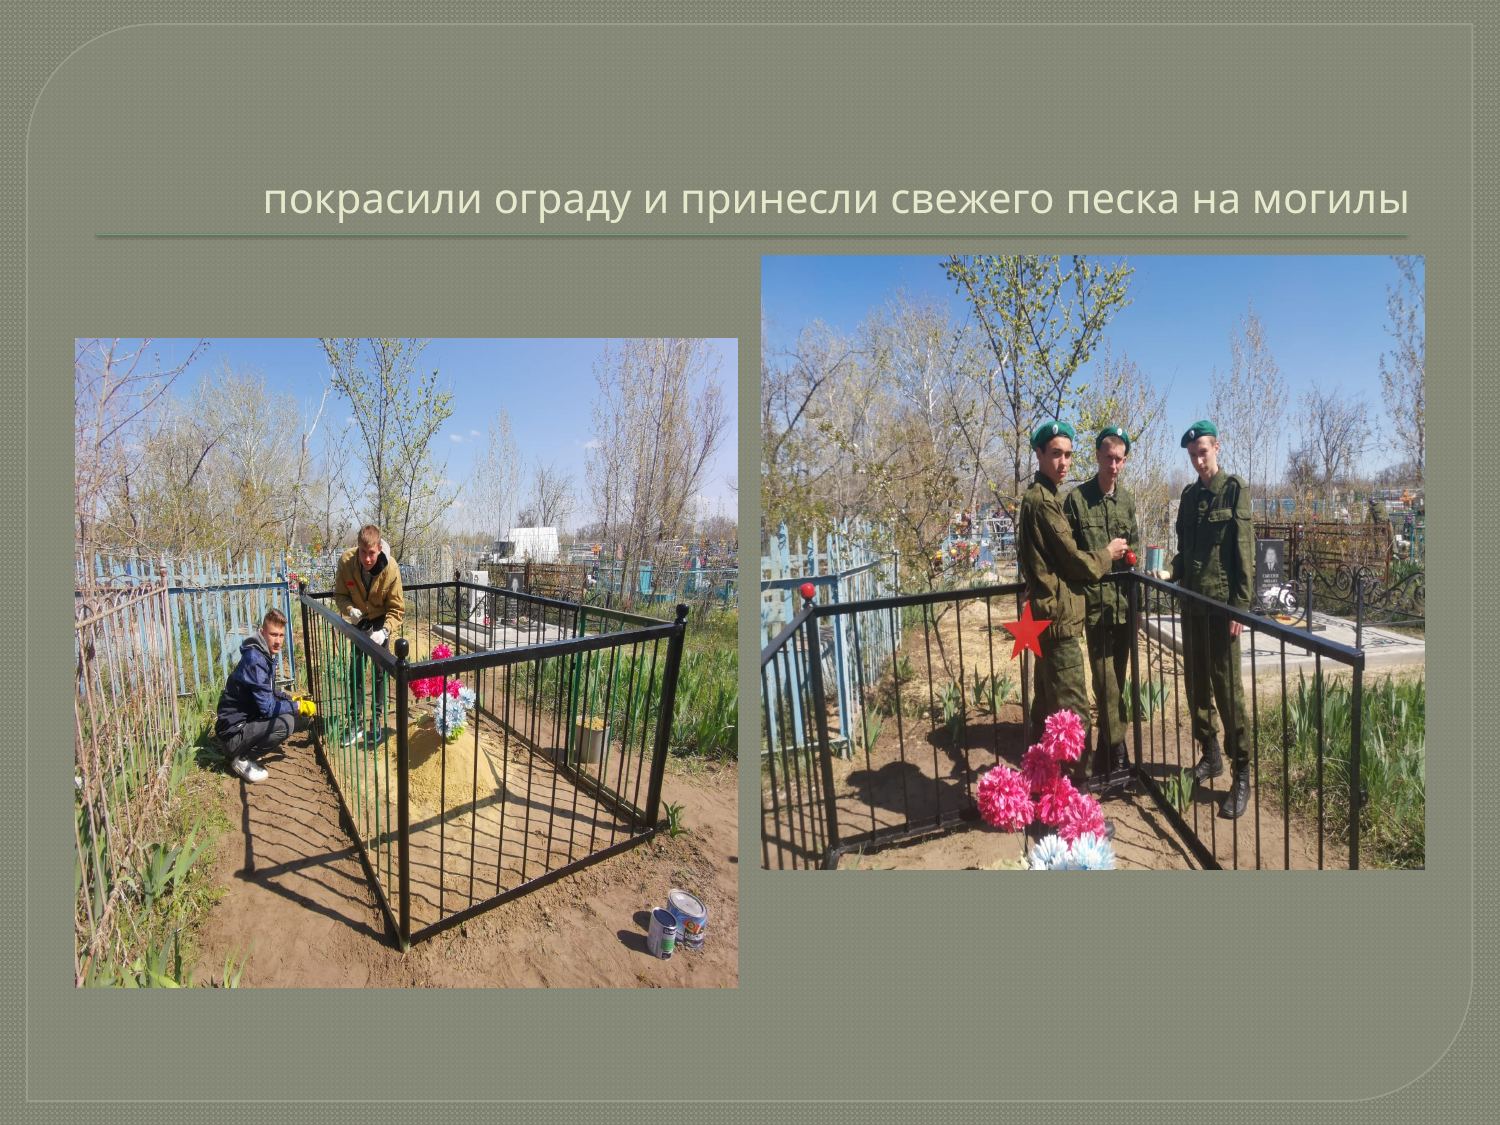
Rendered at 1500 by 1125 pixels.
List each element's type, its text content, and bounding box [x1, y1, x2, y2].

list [761, 255, 1426, 870]
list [74, 337, 738, 988]
title покрасили ограду и принесли свежего песка на могилы [75, 41, 1425, 230]
